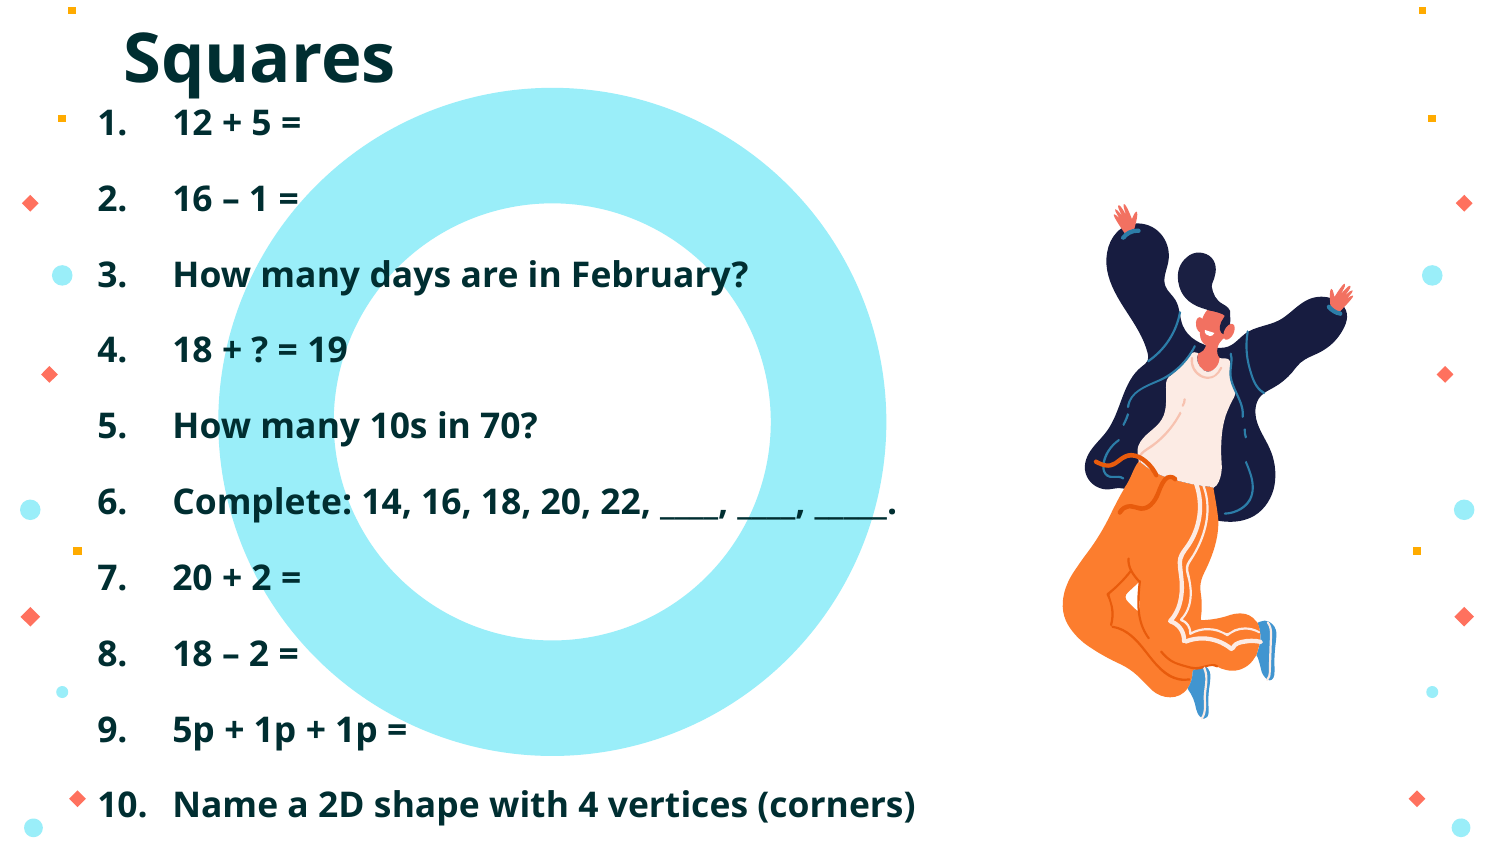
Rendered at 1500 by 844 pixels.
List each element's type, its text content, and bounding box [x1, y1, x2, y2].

list 12 + 5 = 16 – 1 = How many days are in February? 18 + ? = 19 How many 10s in 70? Complete: 14, 16, 18, 20, 22, ____, ____, _____. 20 + 2 = 18 – 2 = 5p + 1p + 1p = Name a 2D shape with 4 vertices (corners) [82, 85, 1307, 555]
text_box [1060, 203, 1355, 720]
title Squares [108, 18, 766, 85]
